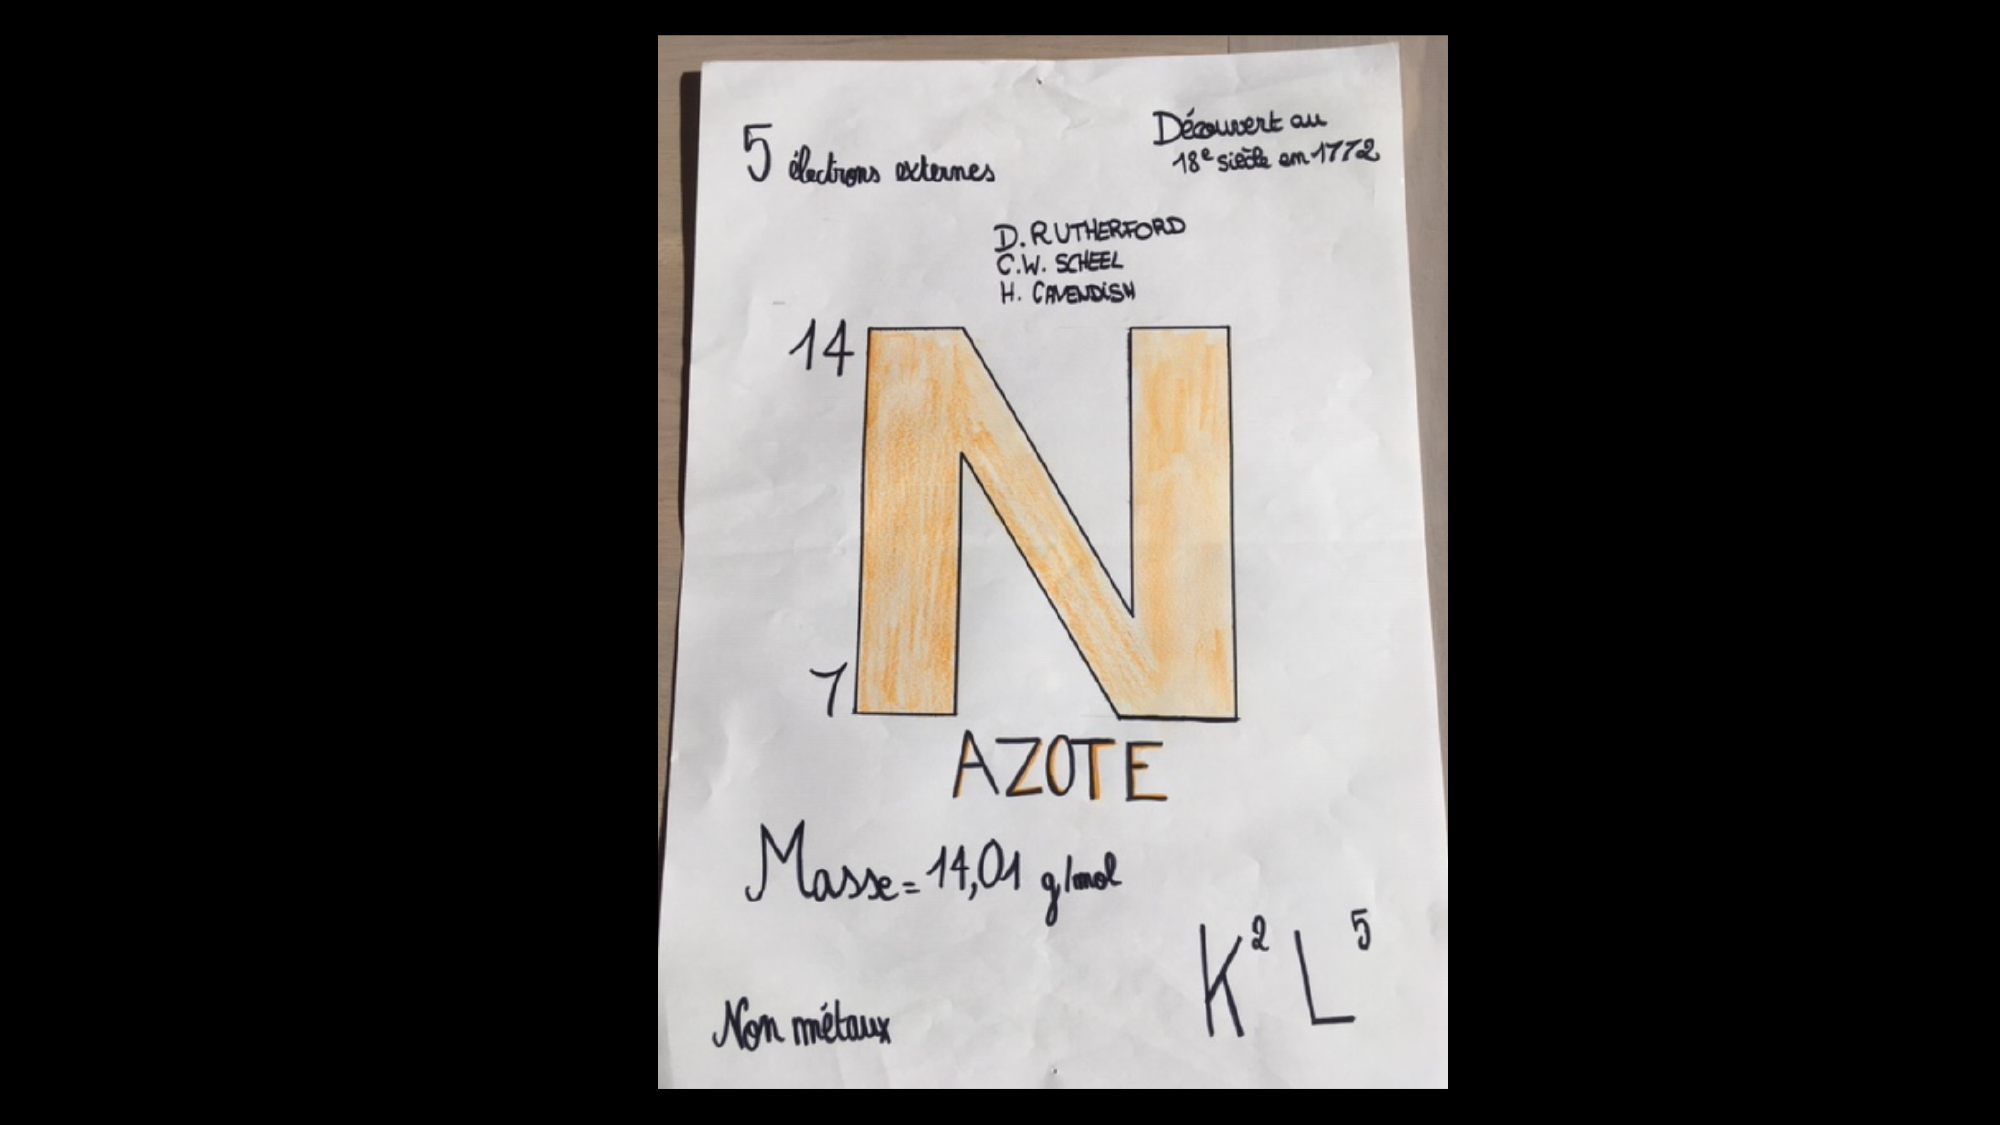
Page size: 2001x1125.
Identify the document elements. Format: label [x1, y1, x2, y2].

picture [525, 36, 1580, 1088]
